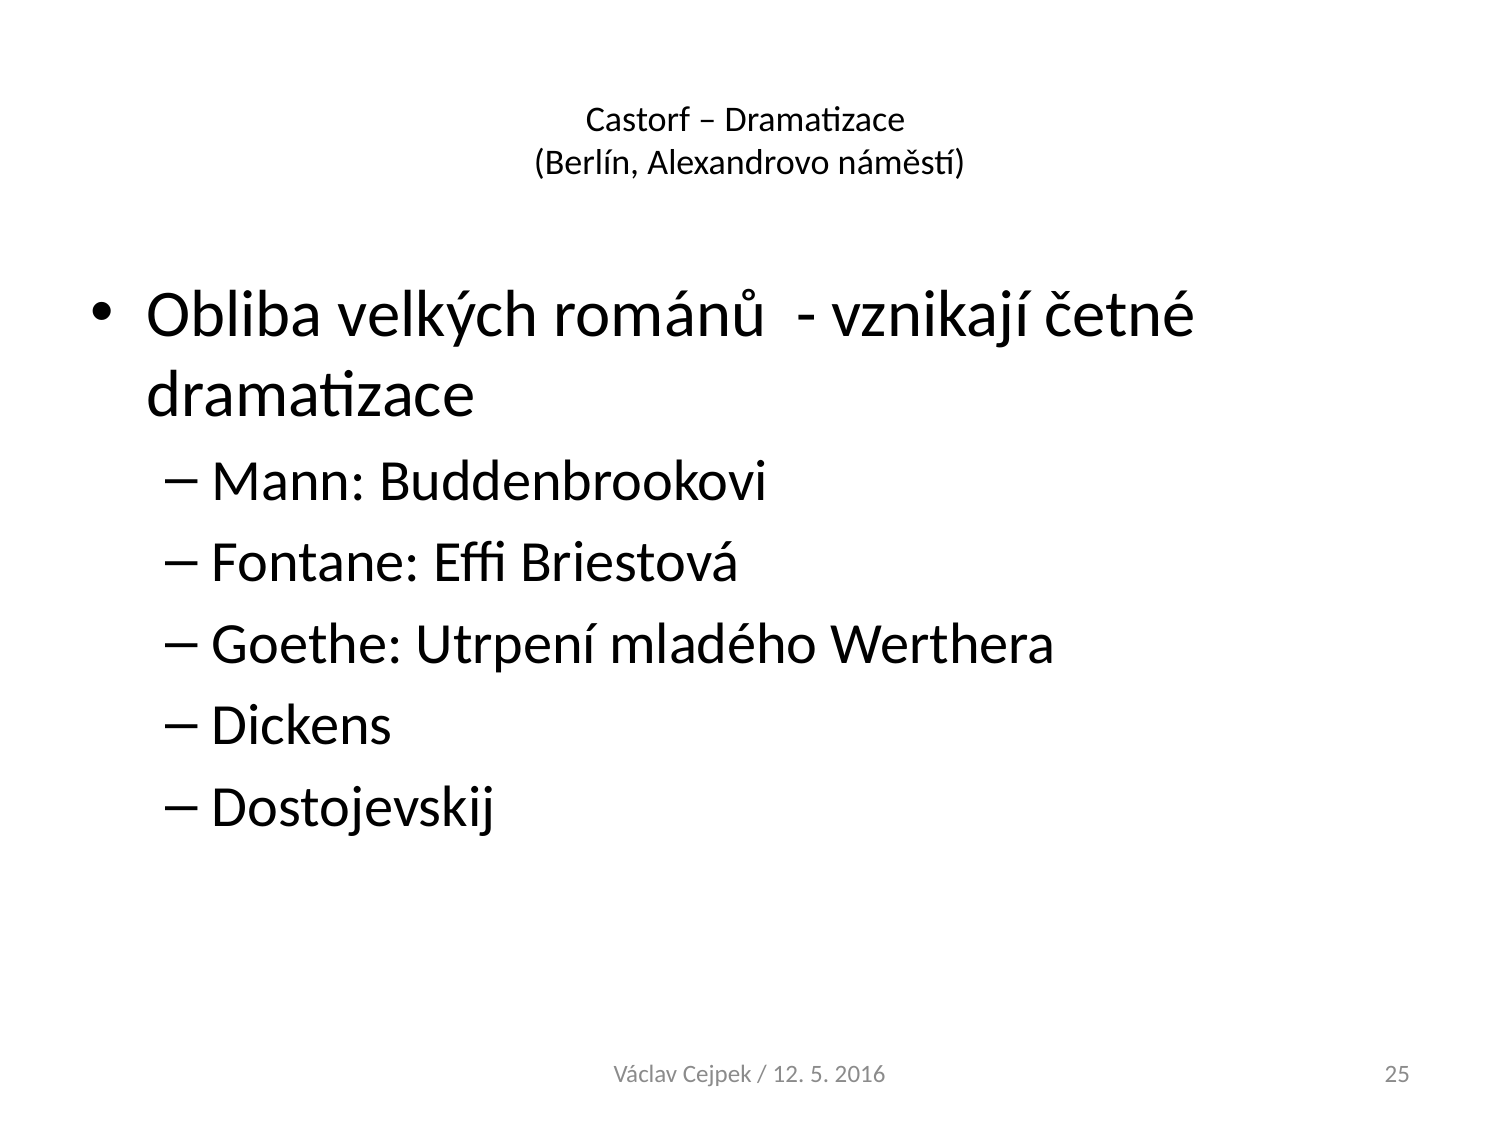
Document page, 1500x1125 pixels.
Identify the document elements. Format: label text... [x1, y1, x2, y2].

title Castorf – Dramatizace (Berlín, Alexandrovo náměstí) [75, 45, 1425, 233]
list Obliba velkých románů - vznikají četné dramatizace Mann: Buddenbrookovi Fontane: Effi Briestová Goethe: Utrpení mladého Werthera Dickens Dostojevskij [75, 262, 1425, 1005]
slide_number 25 [1074, 1042, 1425, 1103]
footer Václav Cejpek / 12. 5. 2016 [512, 1042, 988, 1103]
